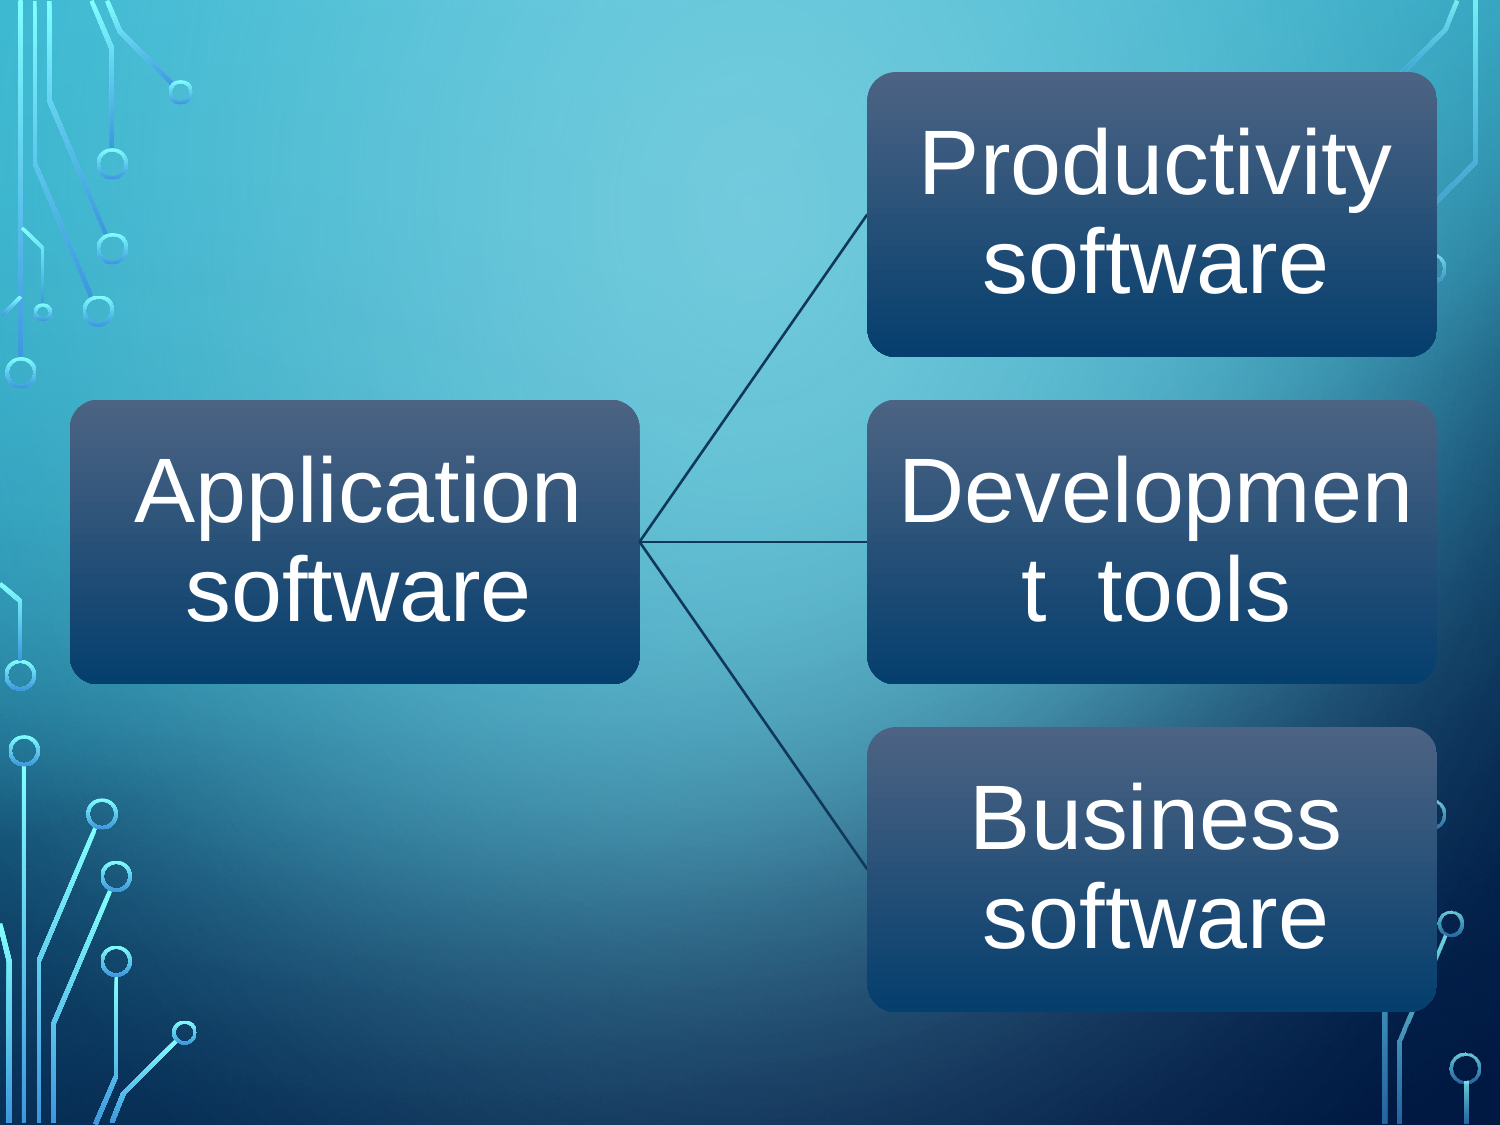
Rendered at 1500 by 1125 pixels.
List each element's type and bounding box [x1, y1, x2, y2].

list [69, 18, 1438, 1066]
